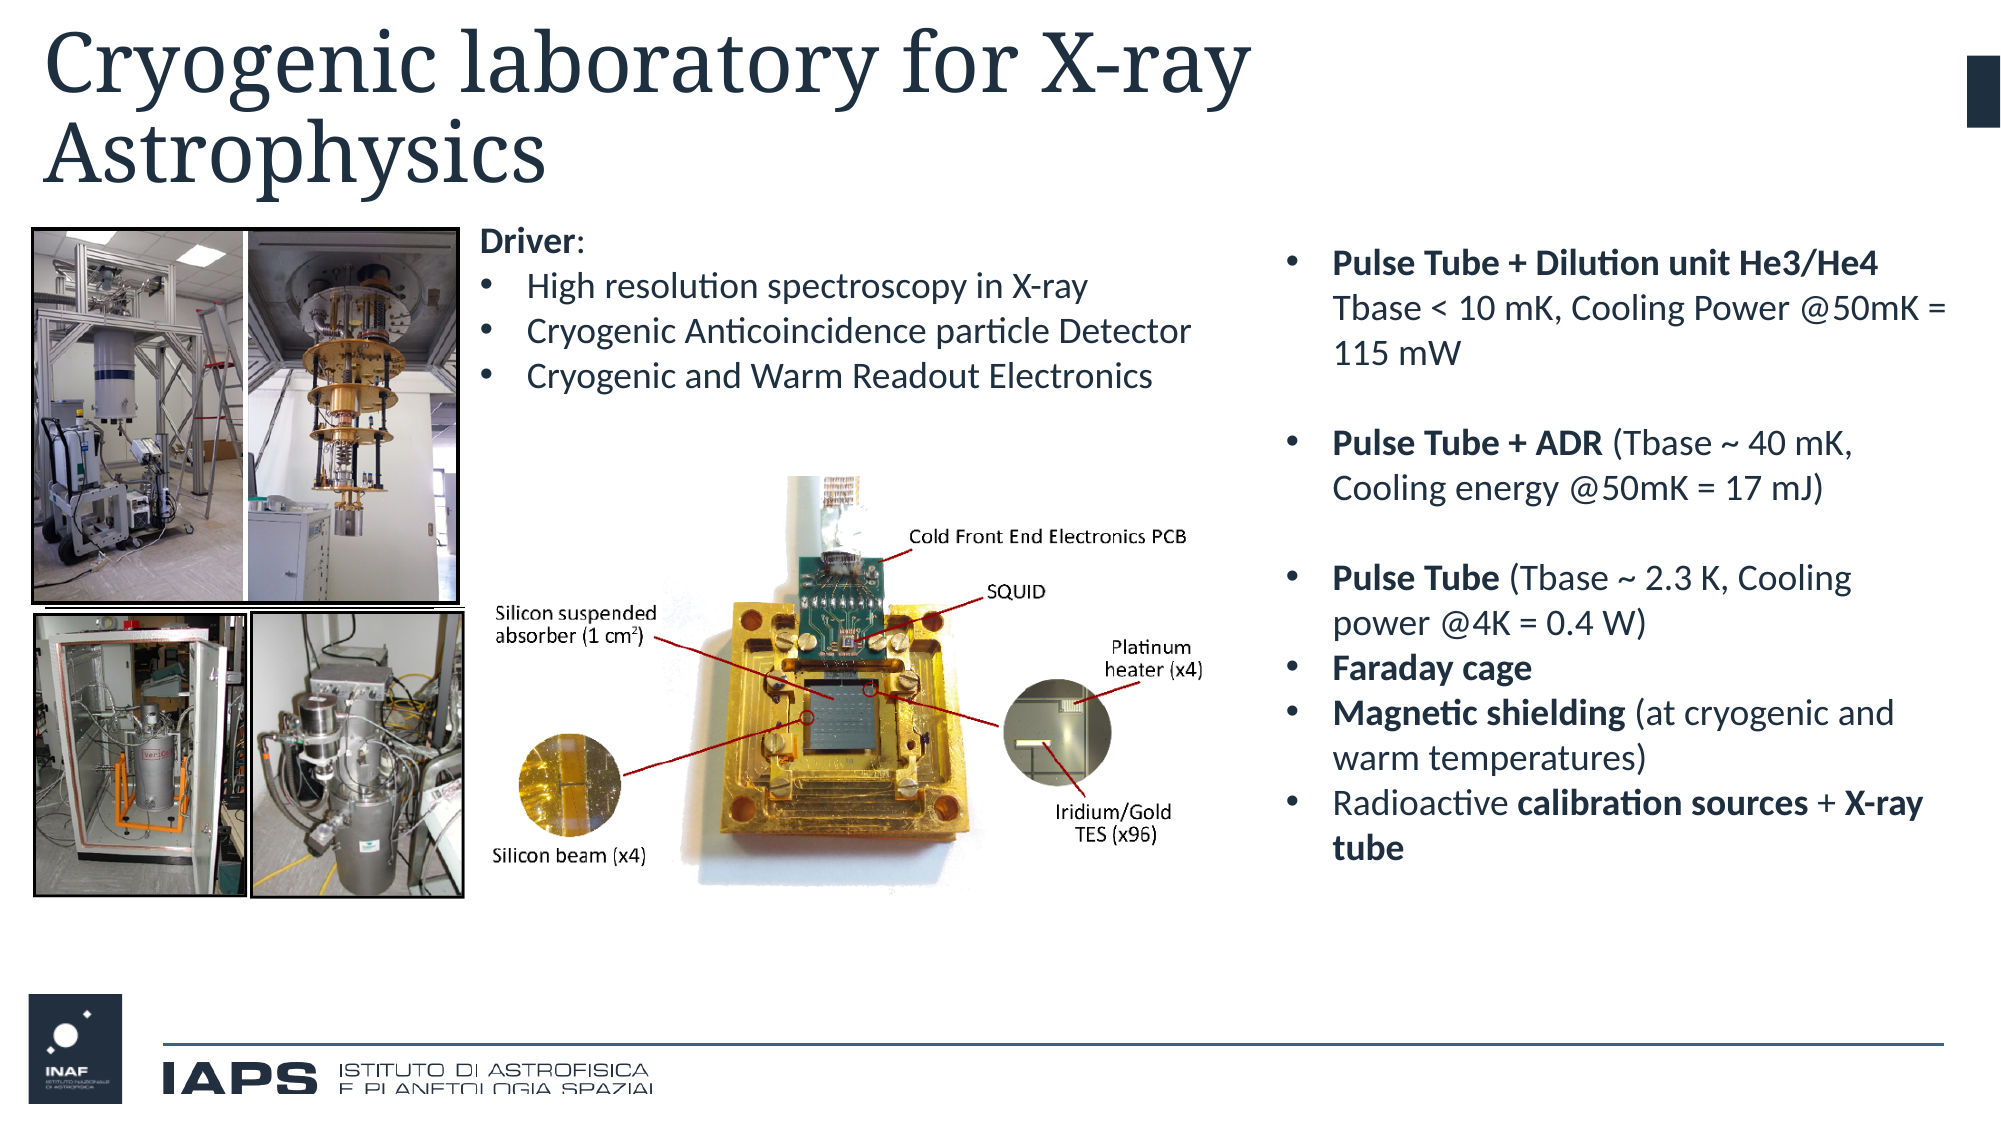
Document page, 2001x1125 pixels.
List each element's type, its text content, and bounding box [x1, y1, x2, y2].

picture [16, 227, 465, 899]
title Cryogenic laboratory for X-ray Astrophysics [28, 12, 1789, 231]
text_box Driver: High resolution spectroscopy in X-ray Cryogenic Anticoincidence particle Detector Cryogenic and Warm Readout Electronics [464, 208, 1231, 404]
text_box Pulse Tube + Dilution unit He3/He4 Tbase < 10 mK, Cooling Power @50mK = 115 mW Pulse Tube + ADR (Tbase ~ 40 mK, Cooling energy @50mK = 17 mJ) Pulse Tube (Tbase ~ 2.3 K, Cooling power @4K = 0.4 W) Faraday cage Magnetic shielding (at cryogenic and warm temperatures) Radioactive calibration sources + X-ray tube [1270, 230, 1972, 966]
picture [468, 476, 1231, 906]
